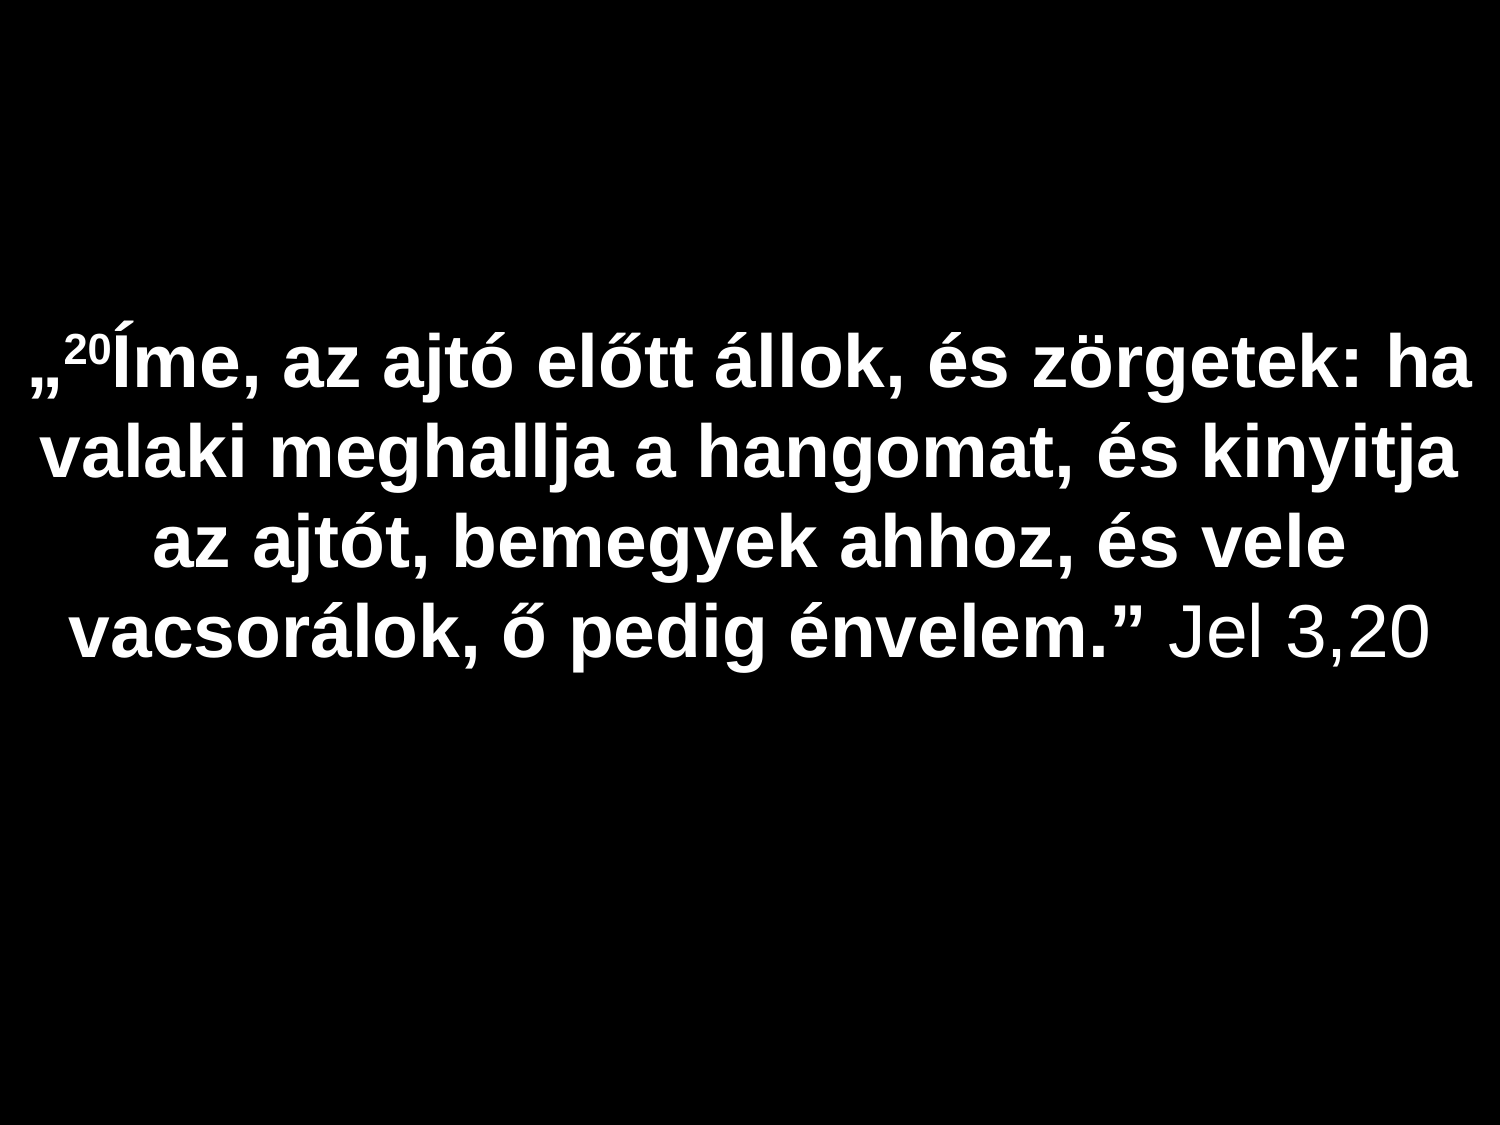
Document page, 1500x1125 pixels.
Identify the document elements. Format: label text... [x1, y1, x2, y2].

text_box „20Íme, az ajtó előtt állok, és zörgetek: ha valaki meghallja a hangomat, és kinyitja az ajtót, bemegyek ahhoz, és vele vacsorálok, ő pedig énvelem.” Jel 3,20 [0, 304, 1500, 950]
